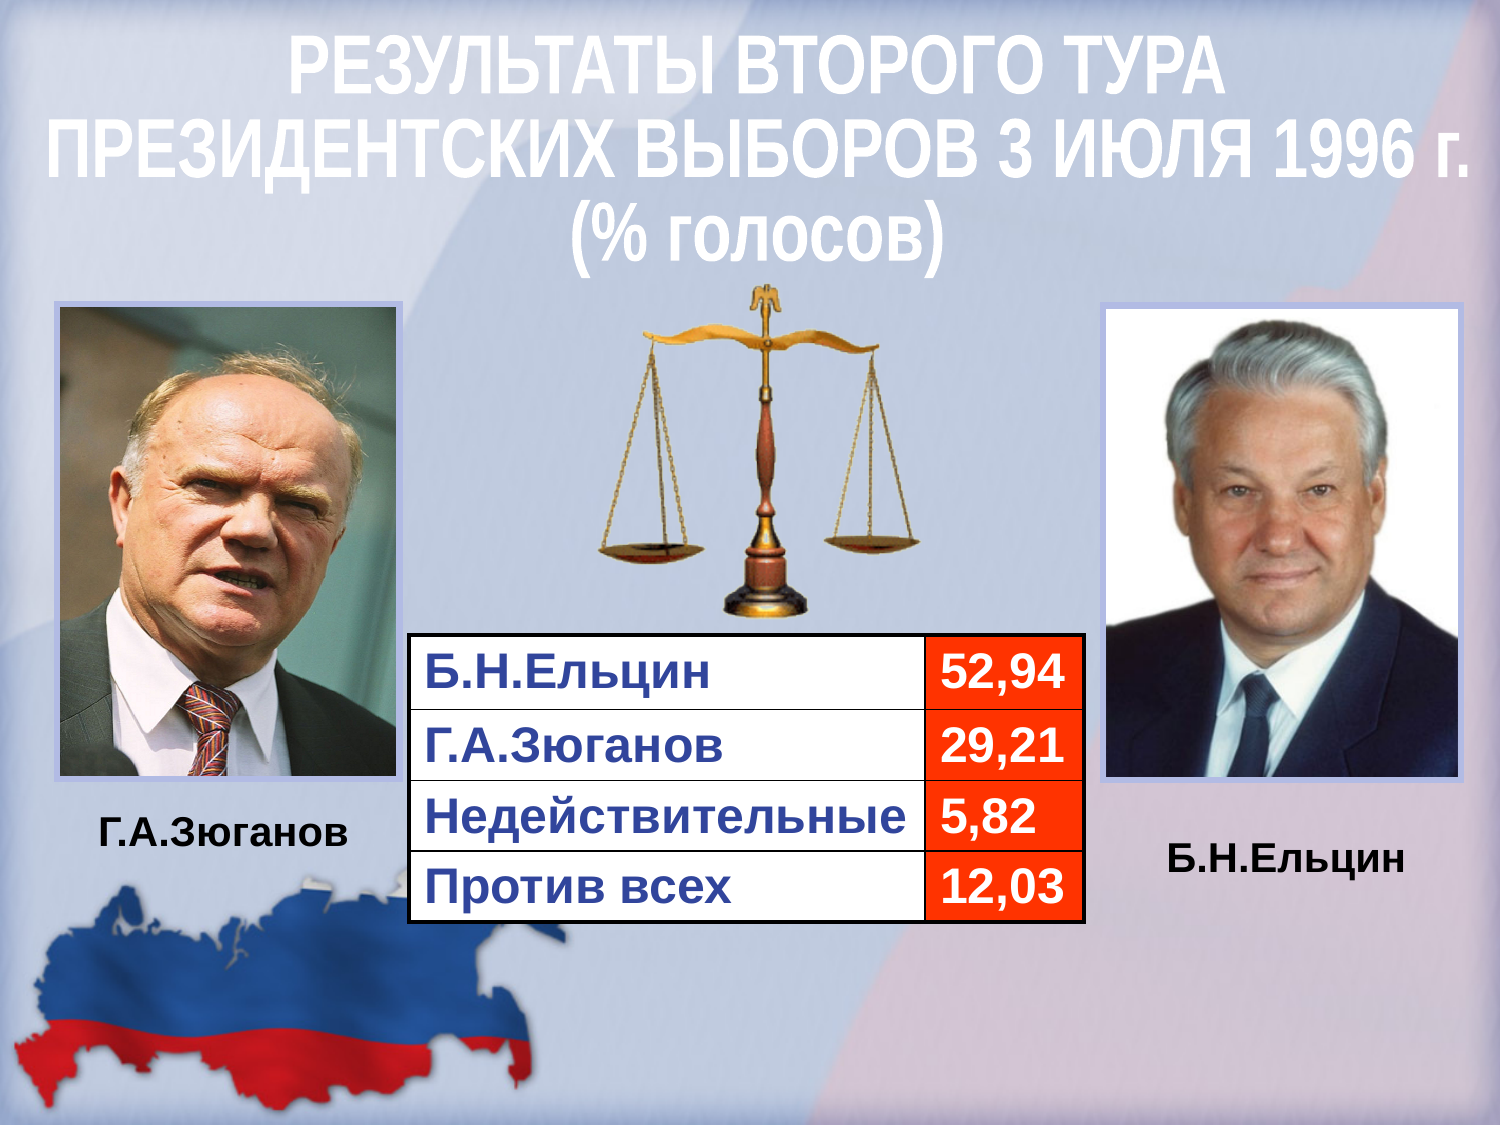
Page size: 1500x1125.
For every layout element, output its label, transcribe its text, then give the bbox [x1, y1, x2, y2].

table_header Б.Н.Ельцин [411, 637, 924, 709]
picture [0, 0, 1500, 1125]
table_cell Недействительные [411, 781, 924, 850]
table_cell 5,82 [926, 781, 1082, 850]
table_header 52,94 [926, 637, 1082, 709]
table_cell 29,21 [926, 710, 1082, 780]
text_box Г.А.Зюганов [57, 797, 390, 855]
table_cell 12,03 [926, 852, 1082, 920]
table_cell Против всех [411, 852, 924, 920]
text_box Б.Н.Ельцин [1140, 823, 1433, 881]
table_cell Г.А.Зюганов [411, 710, 924, 780]
